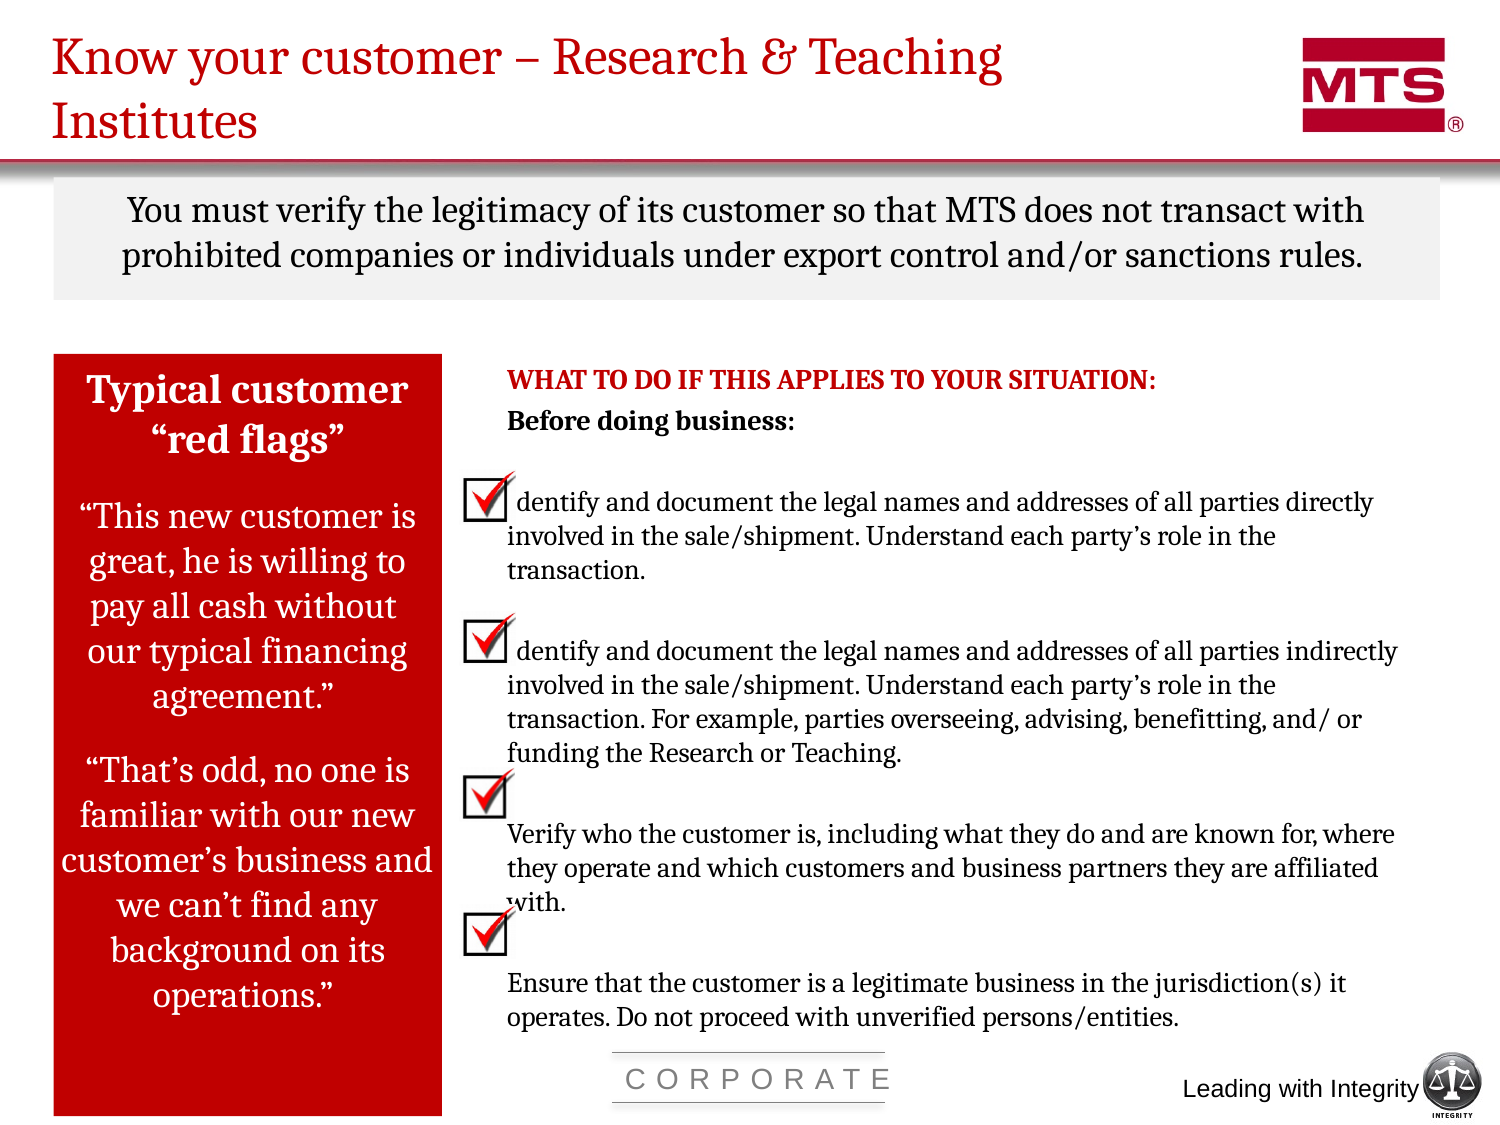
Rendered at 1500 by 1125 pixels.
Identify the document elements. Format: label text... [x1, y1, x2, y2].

picture [459, 903, 516, 959]
picture [459, 610, 516, 666]
picture [459, 469, 516, 525]
picture [1407, 1050, 1491, 1125]
picture [0, 159, 1500, 188]
list WHAT TO DO IF THIS APPLIES TO YOUR SITUATION: Before doing business: Identify and document the legal names and addresses of all parties directly involved in the sale/shipment. Understand each party’s role in the transaction. Identify and document the legal names and addresses of all parties indirectly involved in the sale/shipment. Understand each party’s role in the transaction. For example, parties overseeing, advising, benefitting, and/ or funding the Research or Teaching. Verify who the customer is, including what they do and are known for, where they operate and which customers and business partners they are affiliated with. Ensure that the customer is a legitimate business in the jurisdiction(s) it operates. Do not proceed with unverified persons/entities. [442, 354, 1437, 1042]
picture [459, 767, 515, 822]
picture [1301, 36, 1464, 134]
list You must verify the legitimacy of its customer so that MTS does not transact with prohibited companies or individuals under export control and/or sanctions rules. [53, 177, 1440, 300]
picture [1407, 1087, 1411, 1100]
title Know your customer – Research & Teaching Institutes [36, 13, 1154, 157]
list Typical customer “red flags” “This new customer is great, he is willing to pay all cash without our typical financing agreement.” “That’s odd, no one is familiar with our new customer’s business and we can’t find any background on its operations.” [53, 353, 442, 1117]
